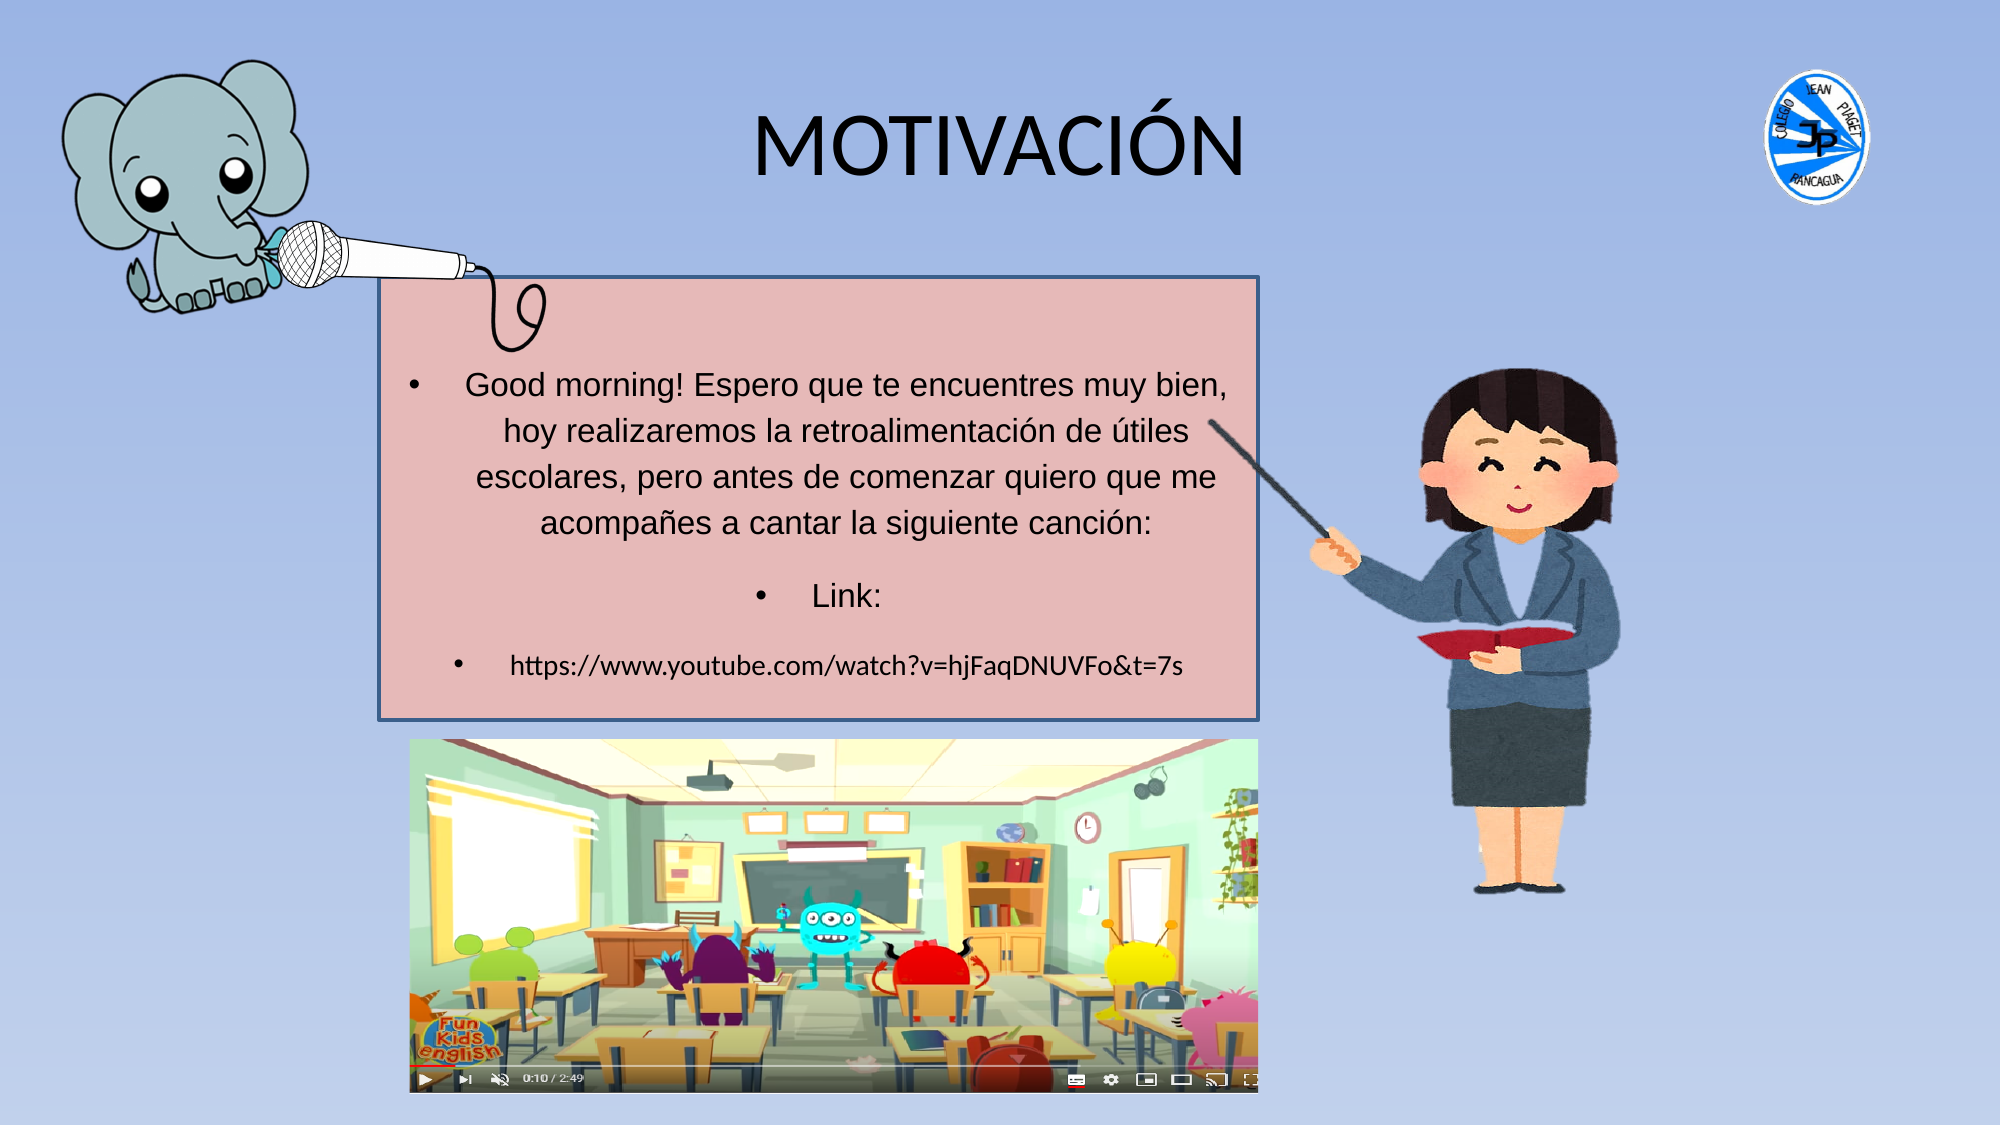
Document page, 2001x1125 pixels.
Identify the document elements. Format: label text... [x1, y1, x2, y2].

list Good morning! Espero que te encuentres muy bien, hoy realizaremos la retroalimentación de útiles escolares, pero antes de comenzar quiero que me acompañes a cantar la siguiente canción: Link: https://www.youtube.com/watch?v=hjFaqDNUVFo&t=7s [377, 275, 1260, 722]
picture [1738, 66, 1901, 208]
title MOTIVACIÓN [99, 45, 201, 49]
picture [409, 343, 1812, 1094]
picture [37, 27, 583, 440]
title MOTIVACIÓN [295, 45, 1900, 233]
